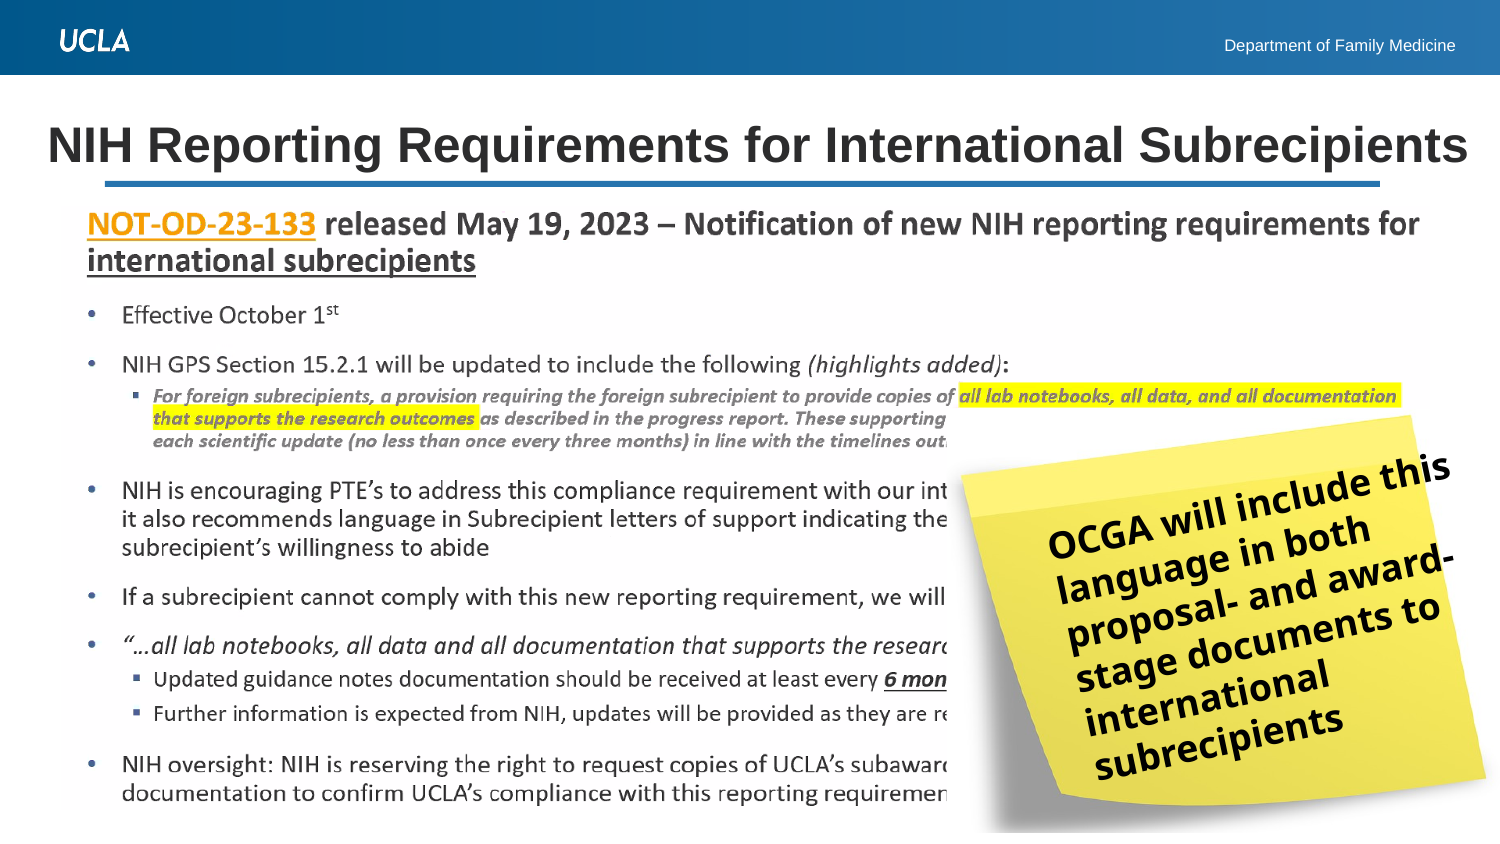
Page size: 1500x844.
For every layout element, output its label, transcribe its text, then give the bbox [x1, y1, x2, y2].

picture [60, 28, 130, 32]
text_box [946, 409, 1500, 833]
title NIH Reporting Requirements for International Subrecipients [47, 32, 1476, 173]
picture [60, 206, 1430, 811]
